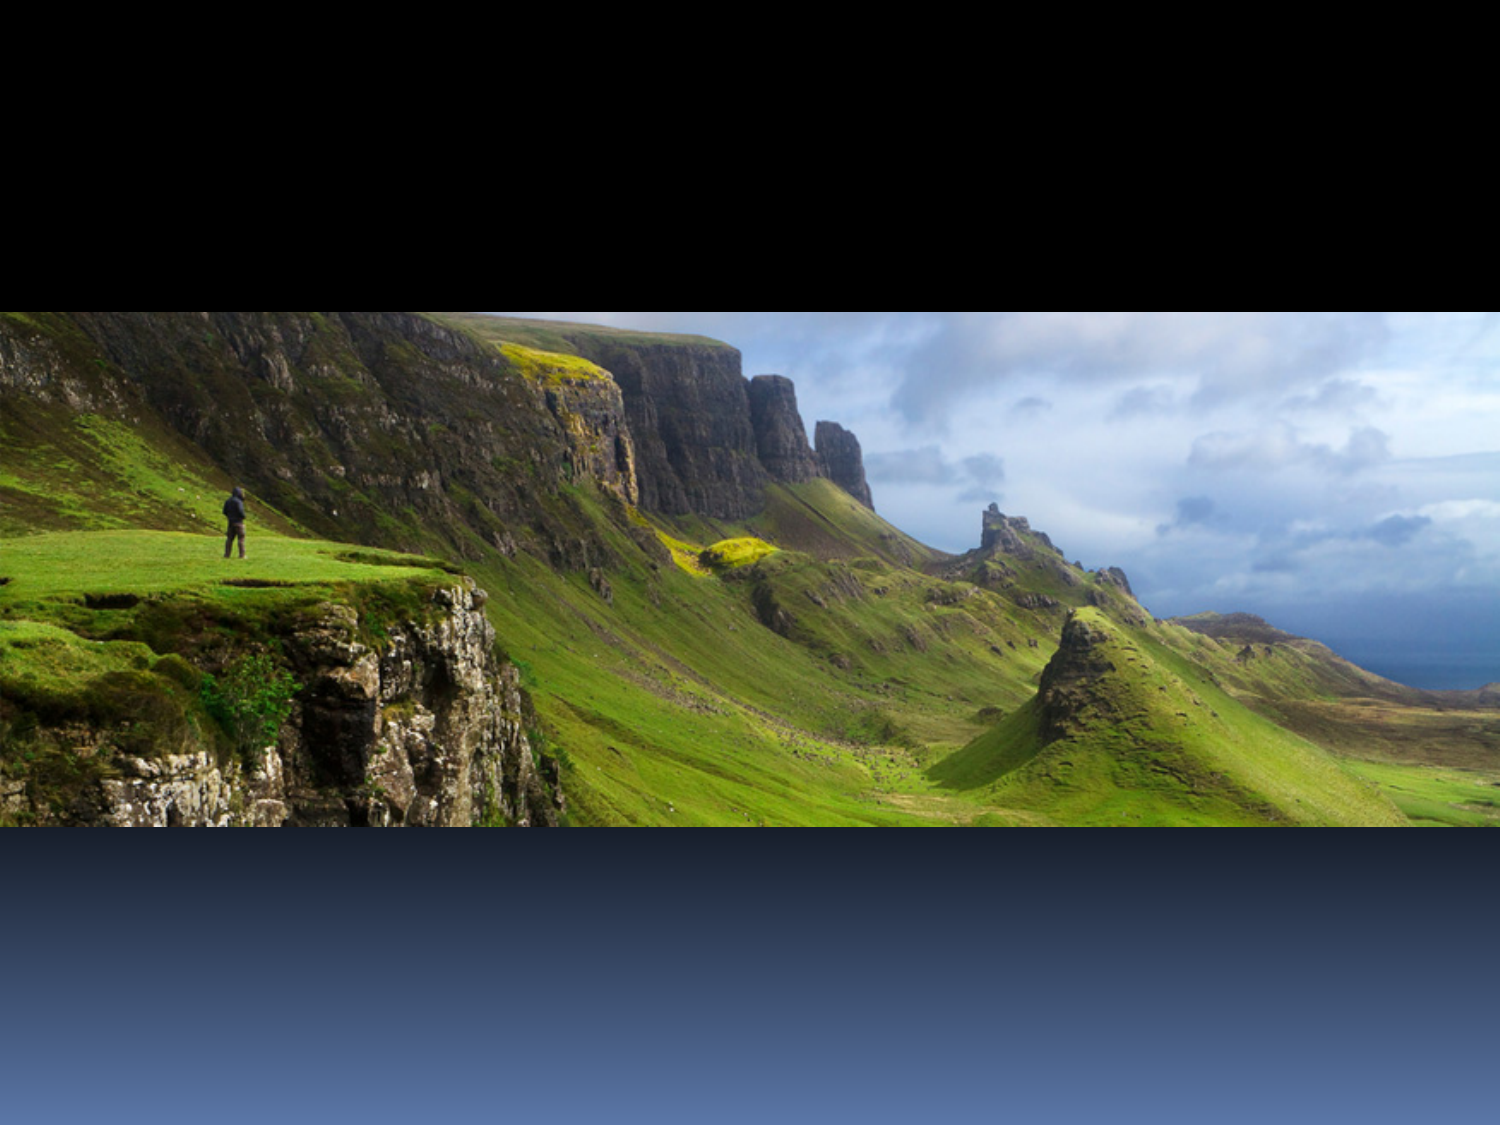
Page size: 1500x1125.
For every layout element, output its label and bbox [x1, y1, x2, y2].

picture [0, 312, 1500, 827]
